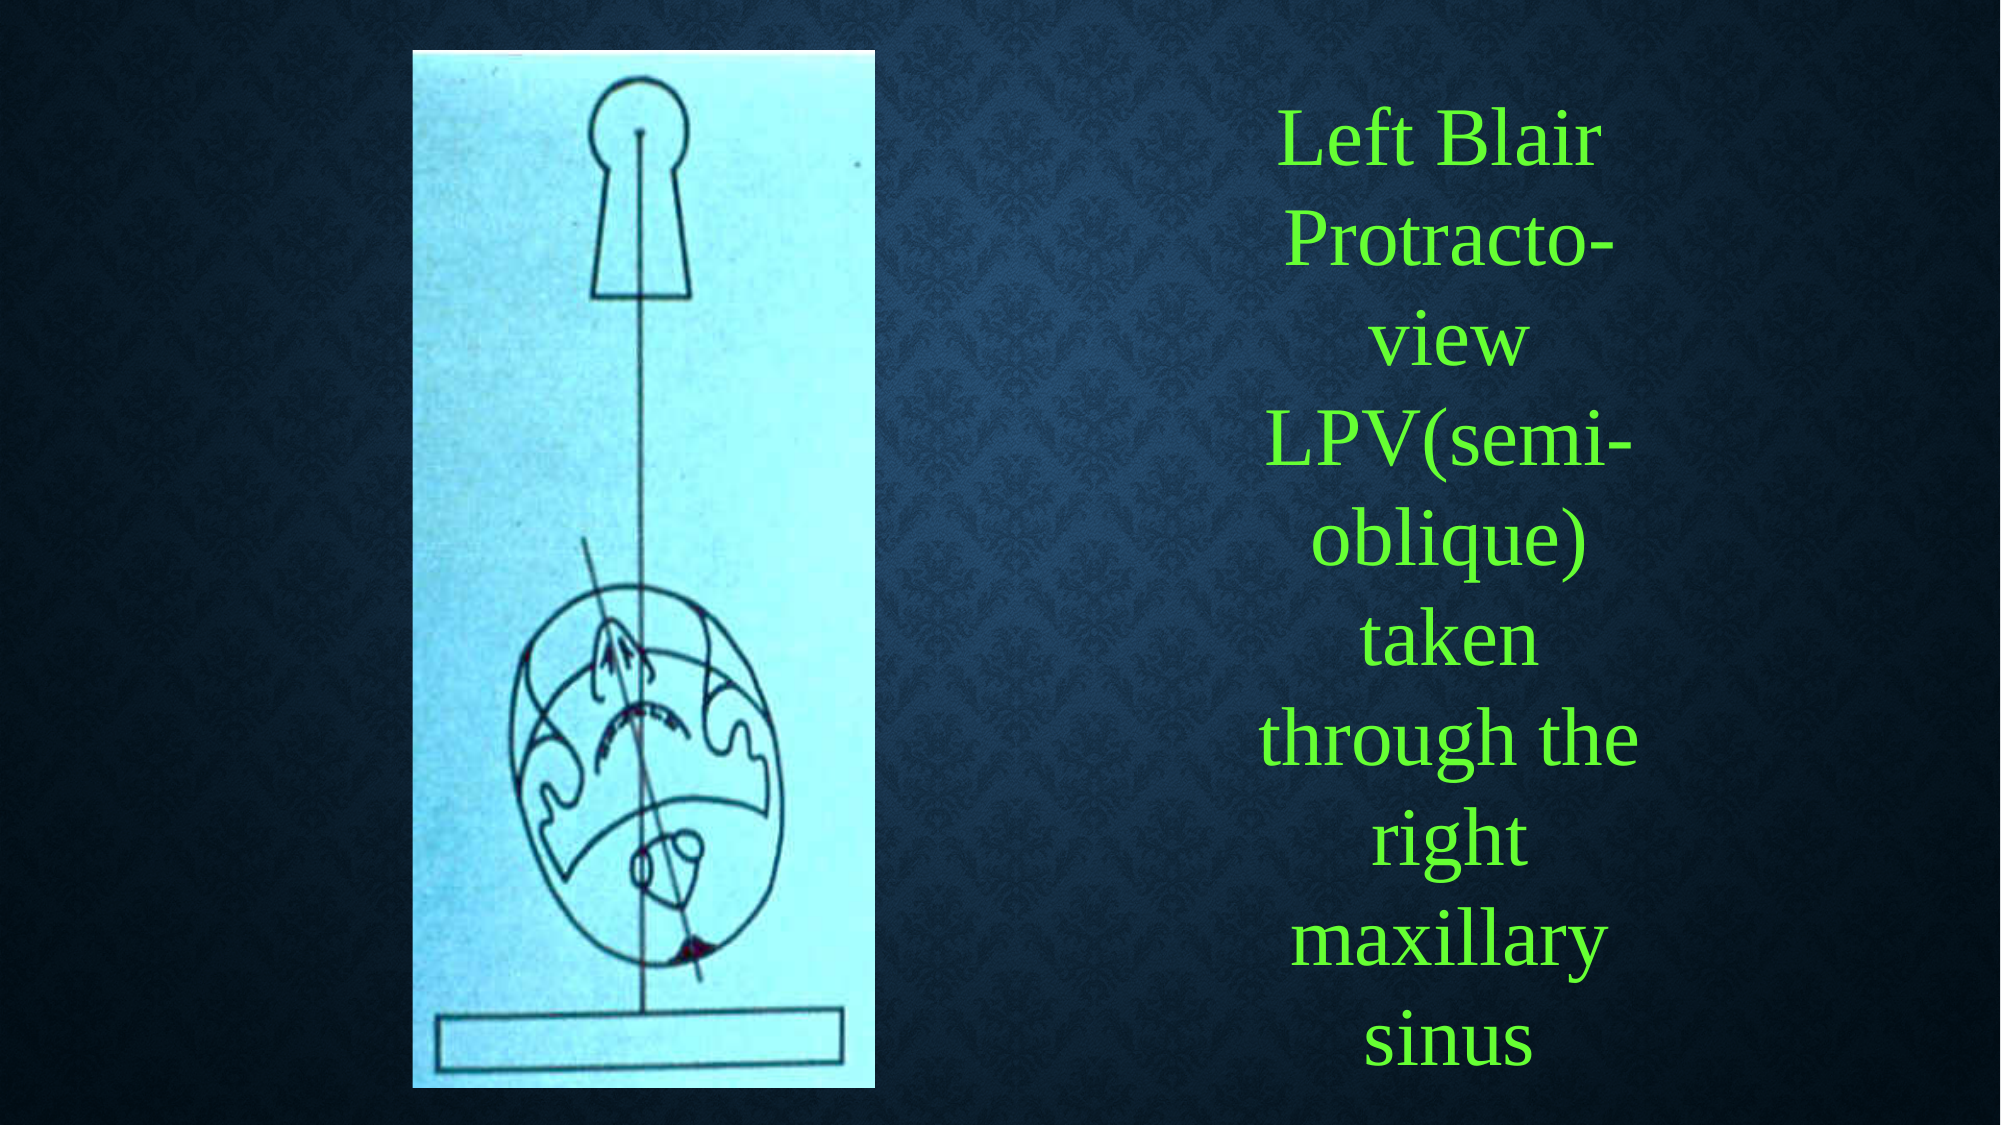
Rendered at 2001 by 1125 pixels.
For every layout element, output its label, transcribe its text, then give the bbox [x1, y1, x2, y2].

text_box Left Blair Protracto- view LPV(semi- oblique) taken through the right maxillary sinus [1224, 74, 1675, 1090]
picture [411, 49, 876, 1088]
